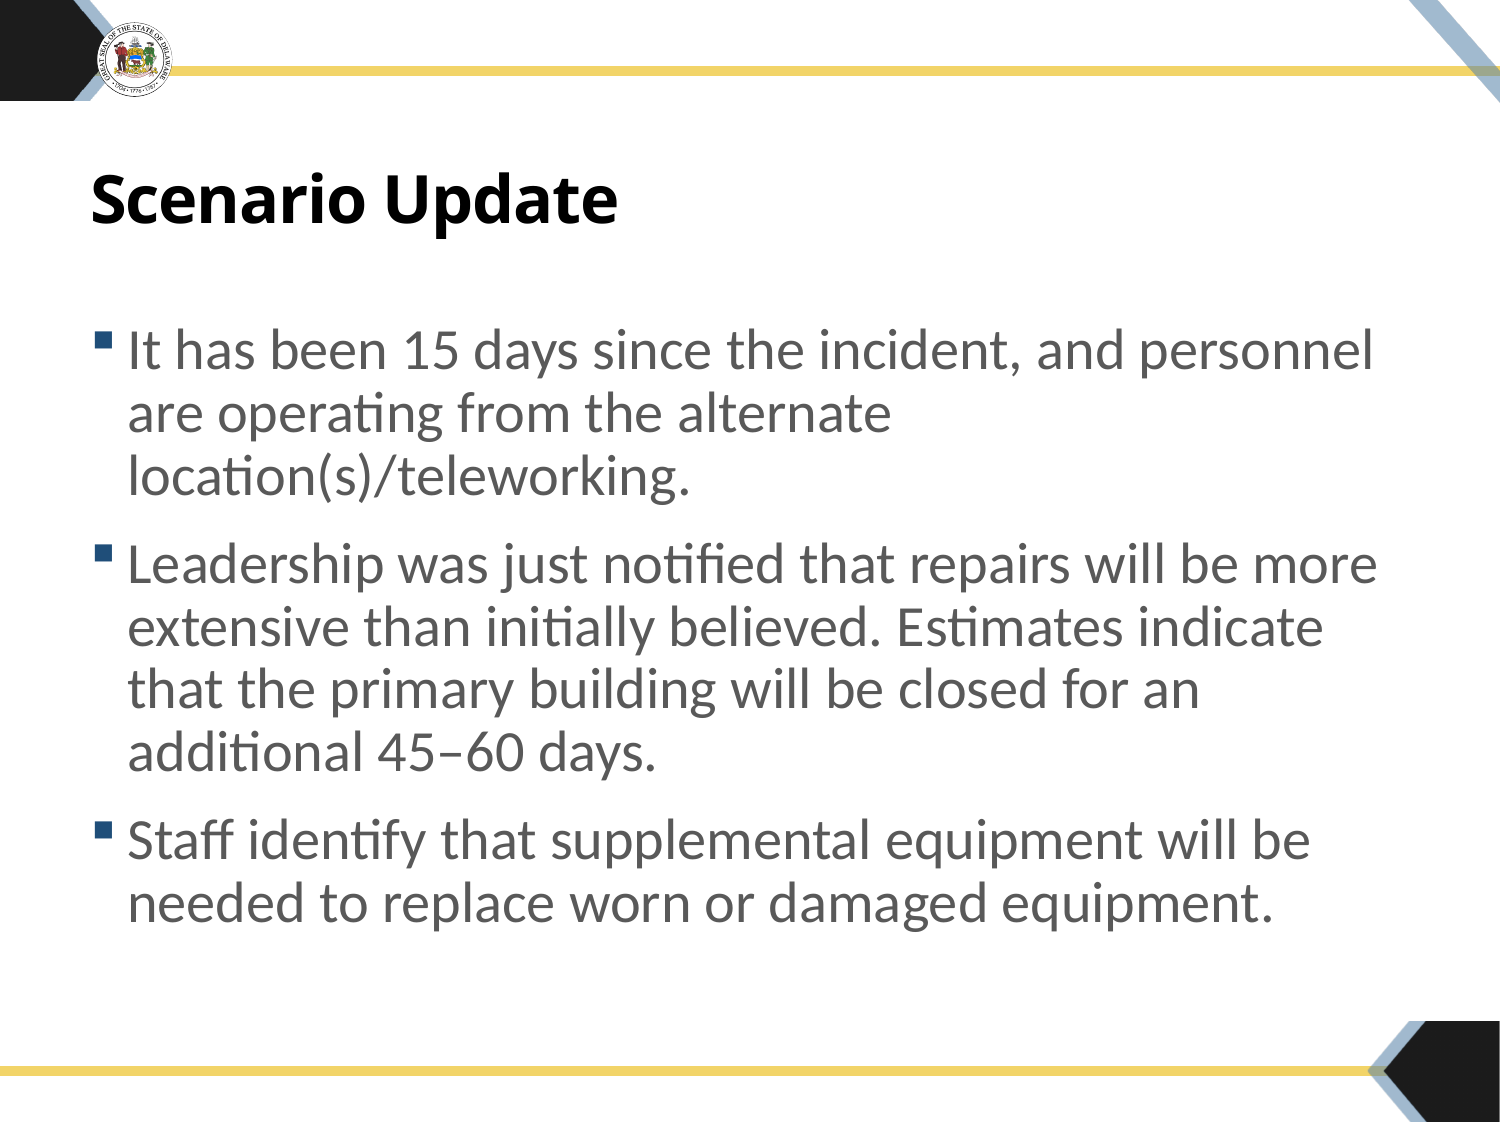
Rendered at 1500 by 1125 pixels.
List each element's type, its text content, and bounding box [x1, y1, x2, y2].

list It has been 15 days since the incident, and personnel are operating from the alternate location(s)/teleworking. Leadership was just notified that repairs will be more extensive than initially believed. Estimates indicate that the primary building will be closed for an additional 45–60 days. Staff identify that supplemental equipment will be needed to replace worn or damaged equipment. [75, 289, 1417, 1083]
picture [1368, 1021, 1499, 1122]
picture [0, 0, 1500, 103]
title Scenario Update [75, 133, 1417, 272]
picture [0, 1066, 75, 1076]
